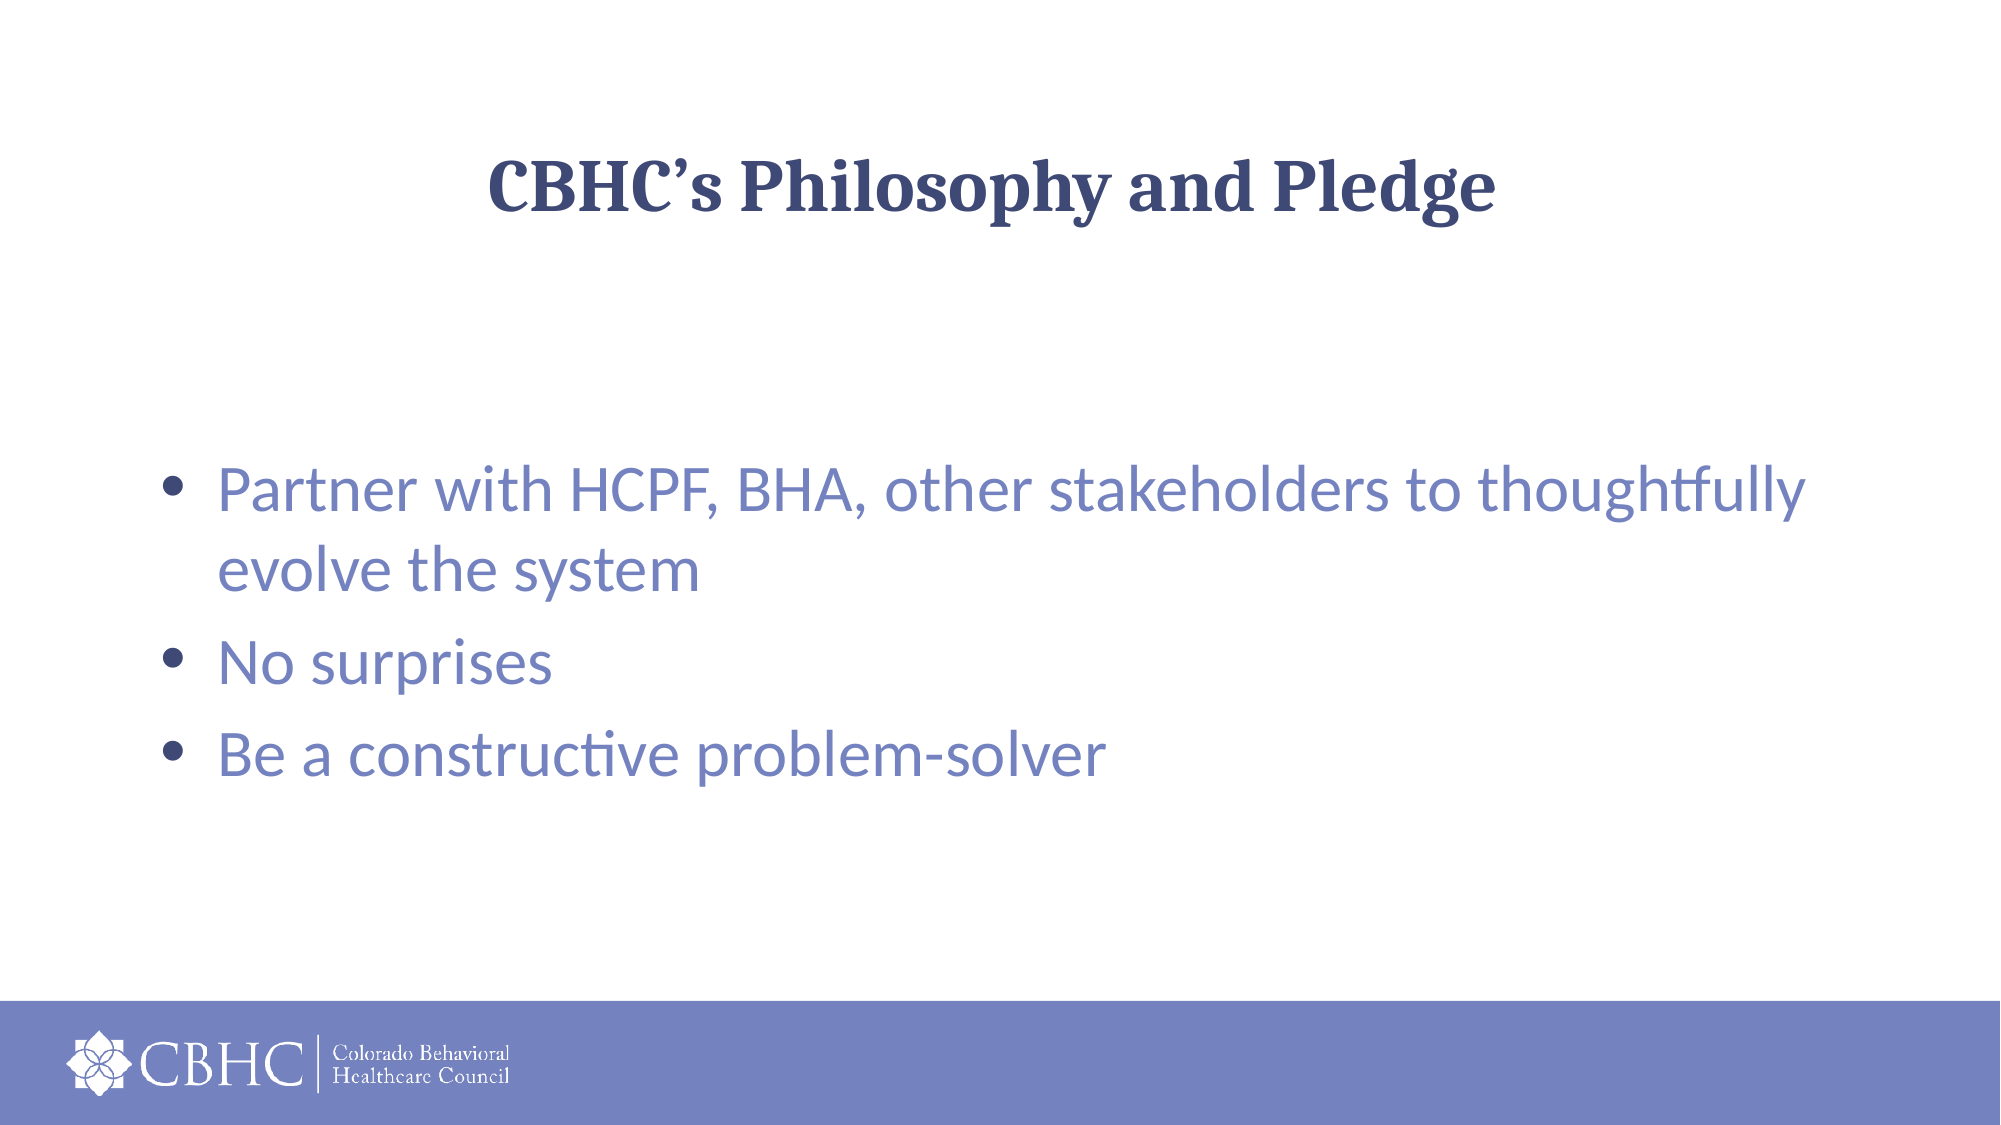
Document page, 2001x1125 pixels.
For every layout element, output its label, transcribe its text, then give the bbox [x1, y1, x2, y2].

list Partner with HCPF, BHA, other stakeholders to thoughtfully evolve the system No surprises Be a constructive problem-solver [160, 437, 1919, 1047]
title CBHC’s Philosophy and Pledge [138, 78, 1864, 296]
